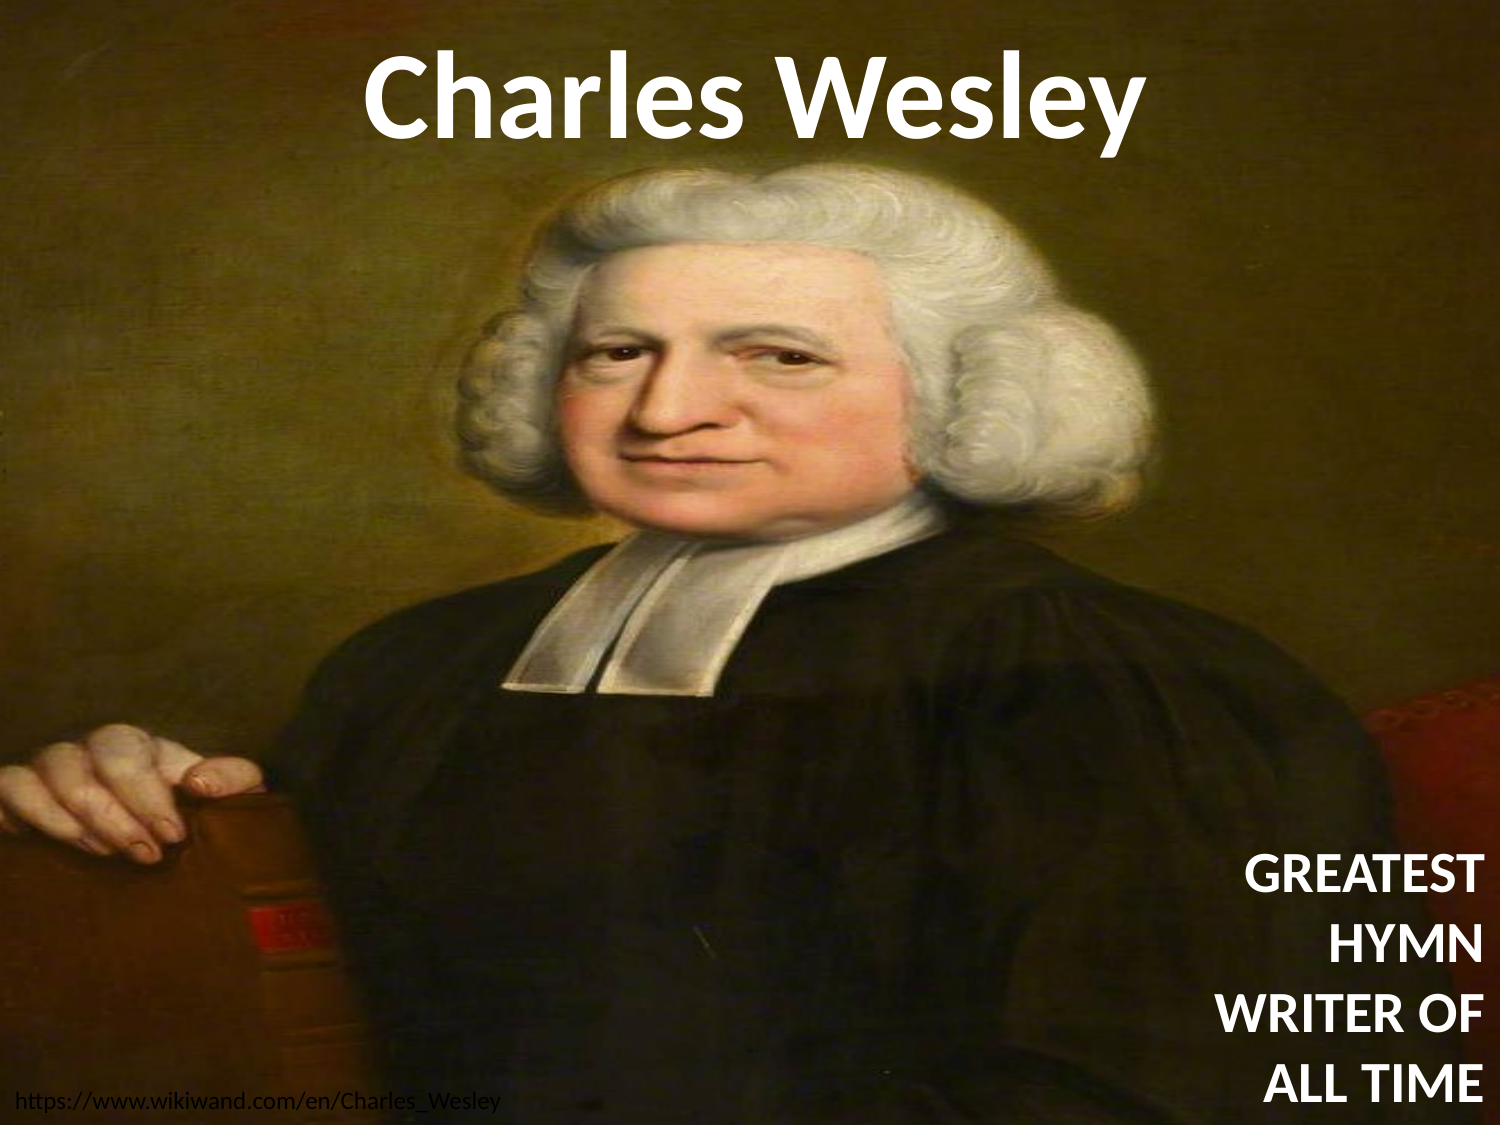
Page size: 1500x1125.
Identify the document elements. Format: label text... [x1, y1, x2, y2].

text_box GREATEST HYMN WRITER OF ALL TIME [1137, 827, 1500, 1122]
picture [0, 175, 1500, 1077]
text_box https://www.wikiwand.com/en/Charles_Wesley [0, 1077, 1137, 1122]
title Charles Wesley [0, 1, 1500, 175]
